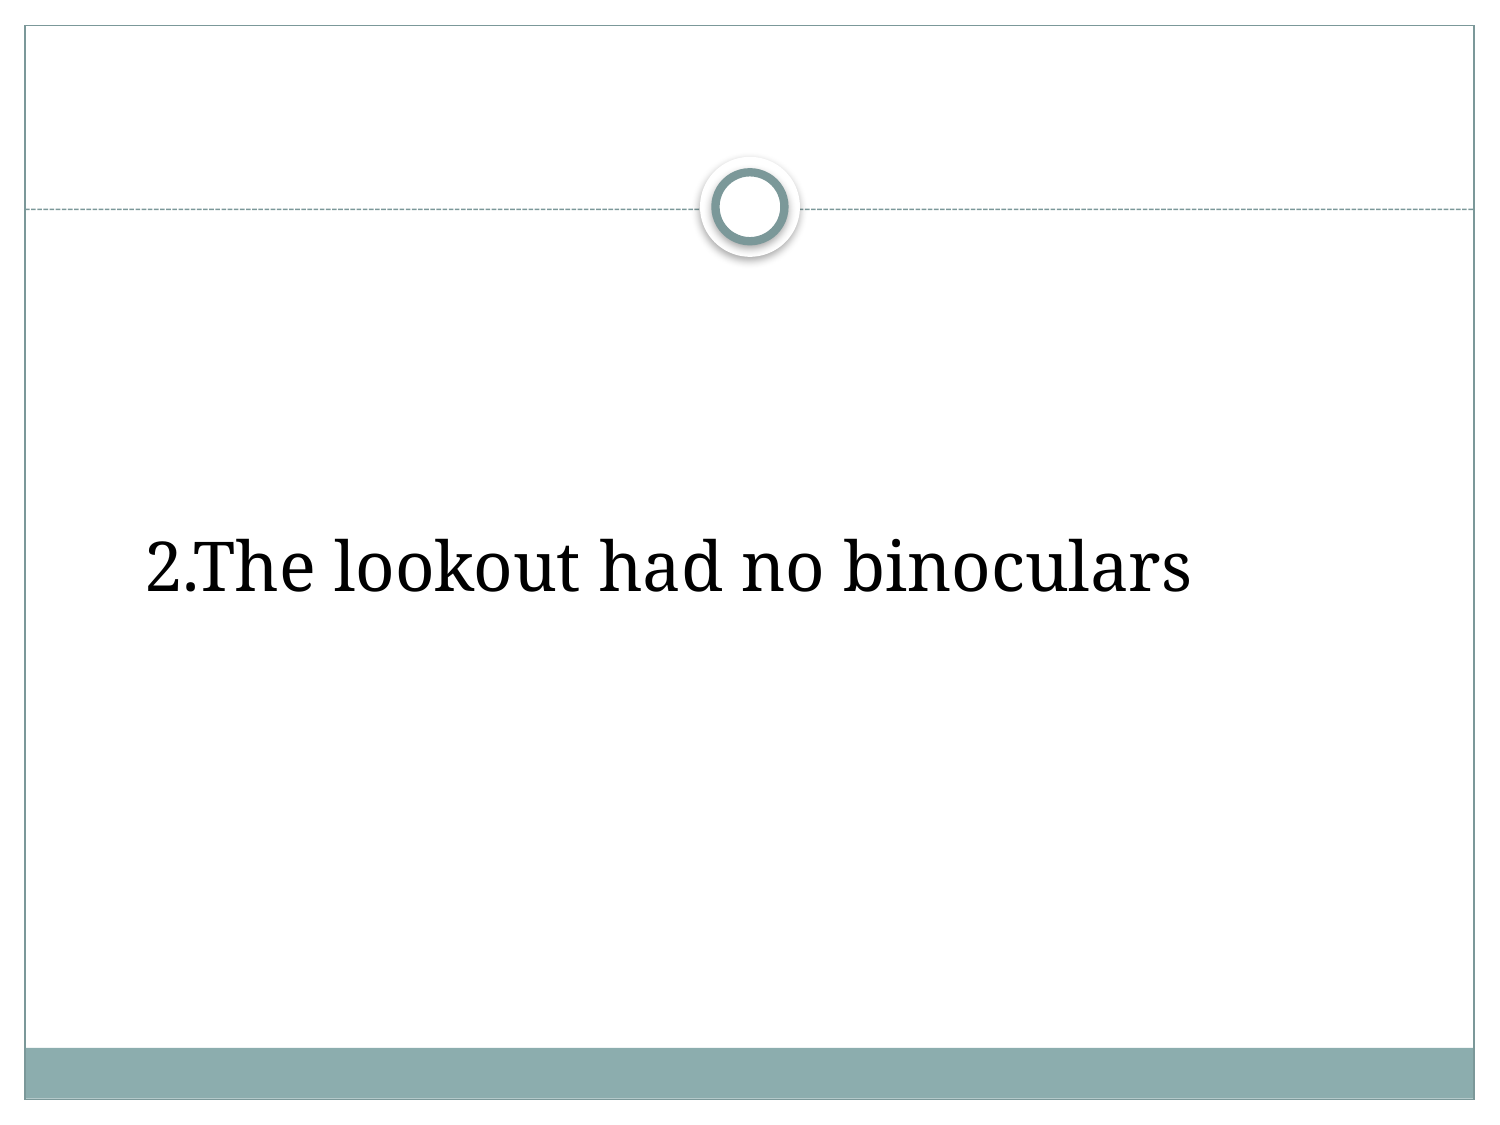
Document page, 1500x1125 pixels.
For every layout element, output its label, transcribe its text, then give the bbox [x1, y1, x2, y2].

title 2.The lookout had no binoculars [75, 52, 1263, 613]
